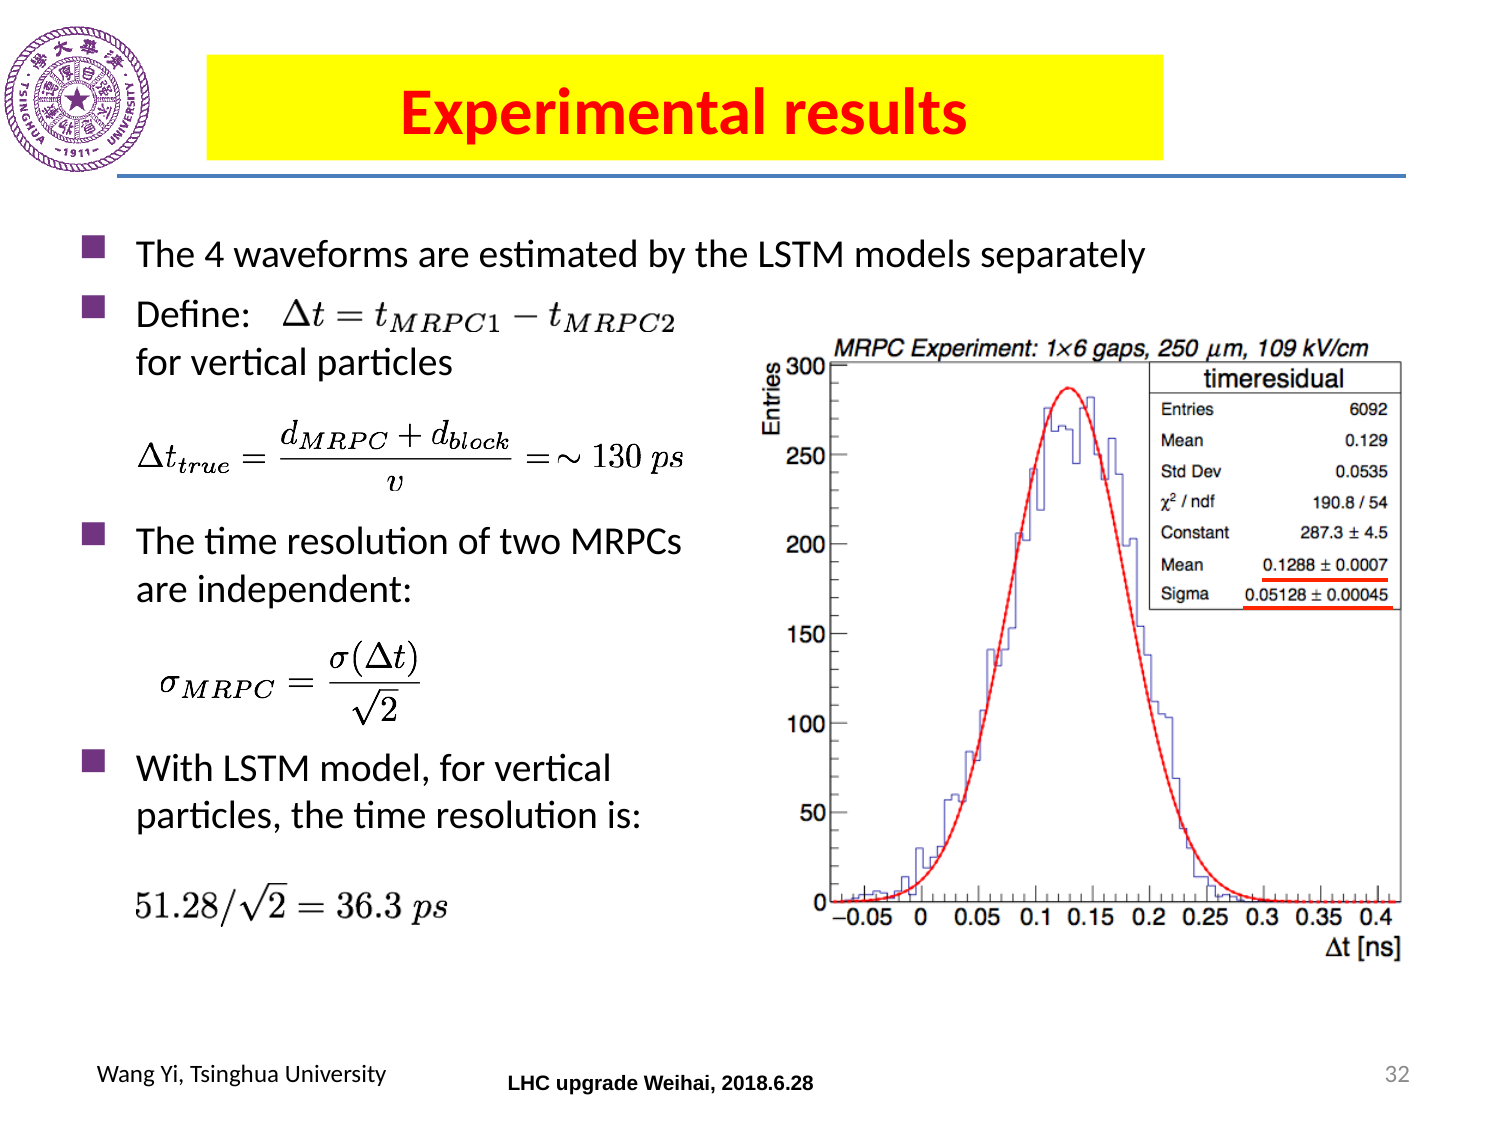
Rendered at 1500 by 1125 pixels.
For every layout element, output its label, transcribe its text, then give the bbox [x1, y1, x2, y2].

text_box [749, 317, 1428, 968]
slide_number 32 [1074, 1042, 1425, 1103]
text_box The 4 waveforms are estimated by the LSTM models separately Define: for vertical particles The time resolution of two MRPCs are independent: With LSTM model, for vertical particles, the time resolution is: [70, 220, 1434, 1001]
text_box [136, 297, 684, 927]
text_box Experimental results [206, 54, 1164, 161]
picture [0, 23, 153, 174]
